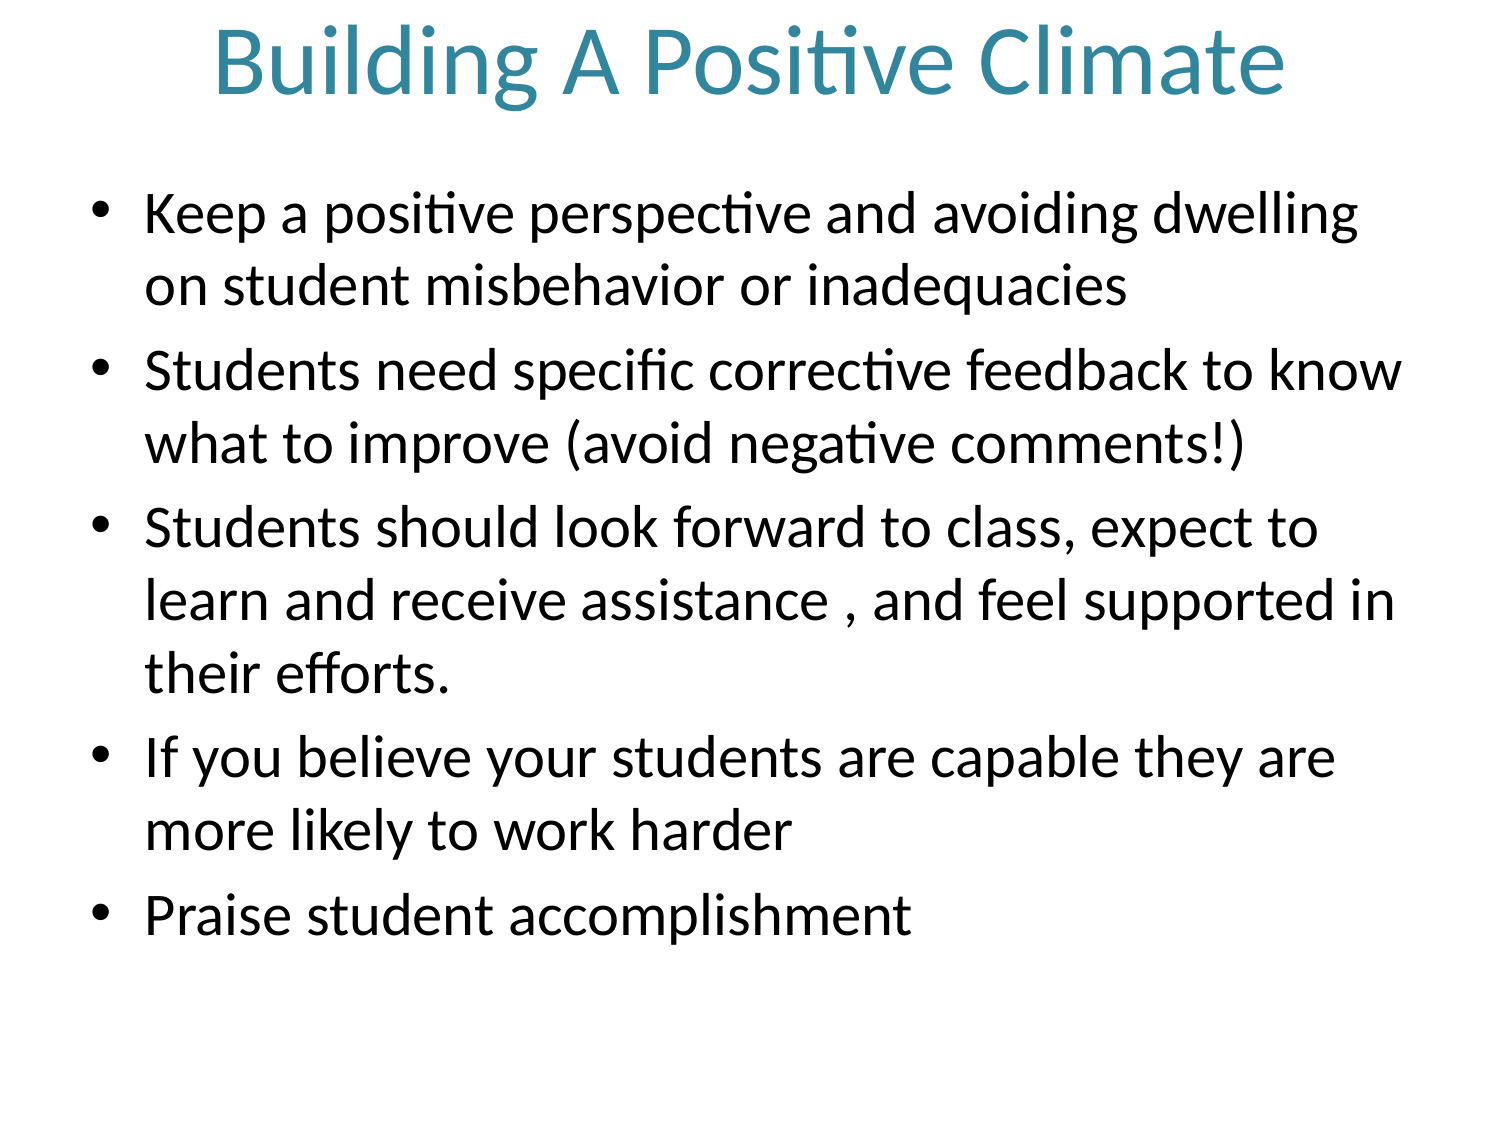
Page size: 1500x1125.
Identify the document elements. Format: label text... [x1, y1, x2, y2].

list Keep a positive perspective and avoiding dwelling on student misbehavior or inadequacies Students need specific corrective feedback to know what to improve (avoid negative comments!) Students should look forward to class, expect to learn and receive assistance , and feel supported in their efforts. If you believe your students are capable they are more likely to work harder Praise student accomplishment [75, 165, 1425, 1065]
title Building A Positive Climate [75, 0, 1425, 148]
